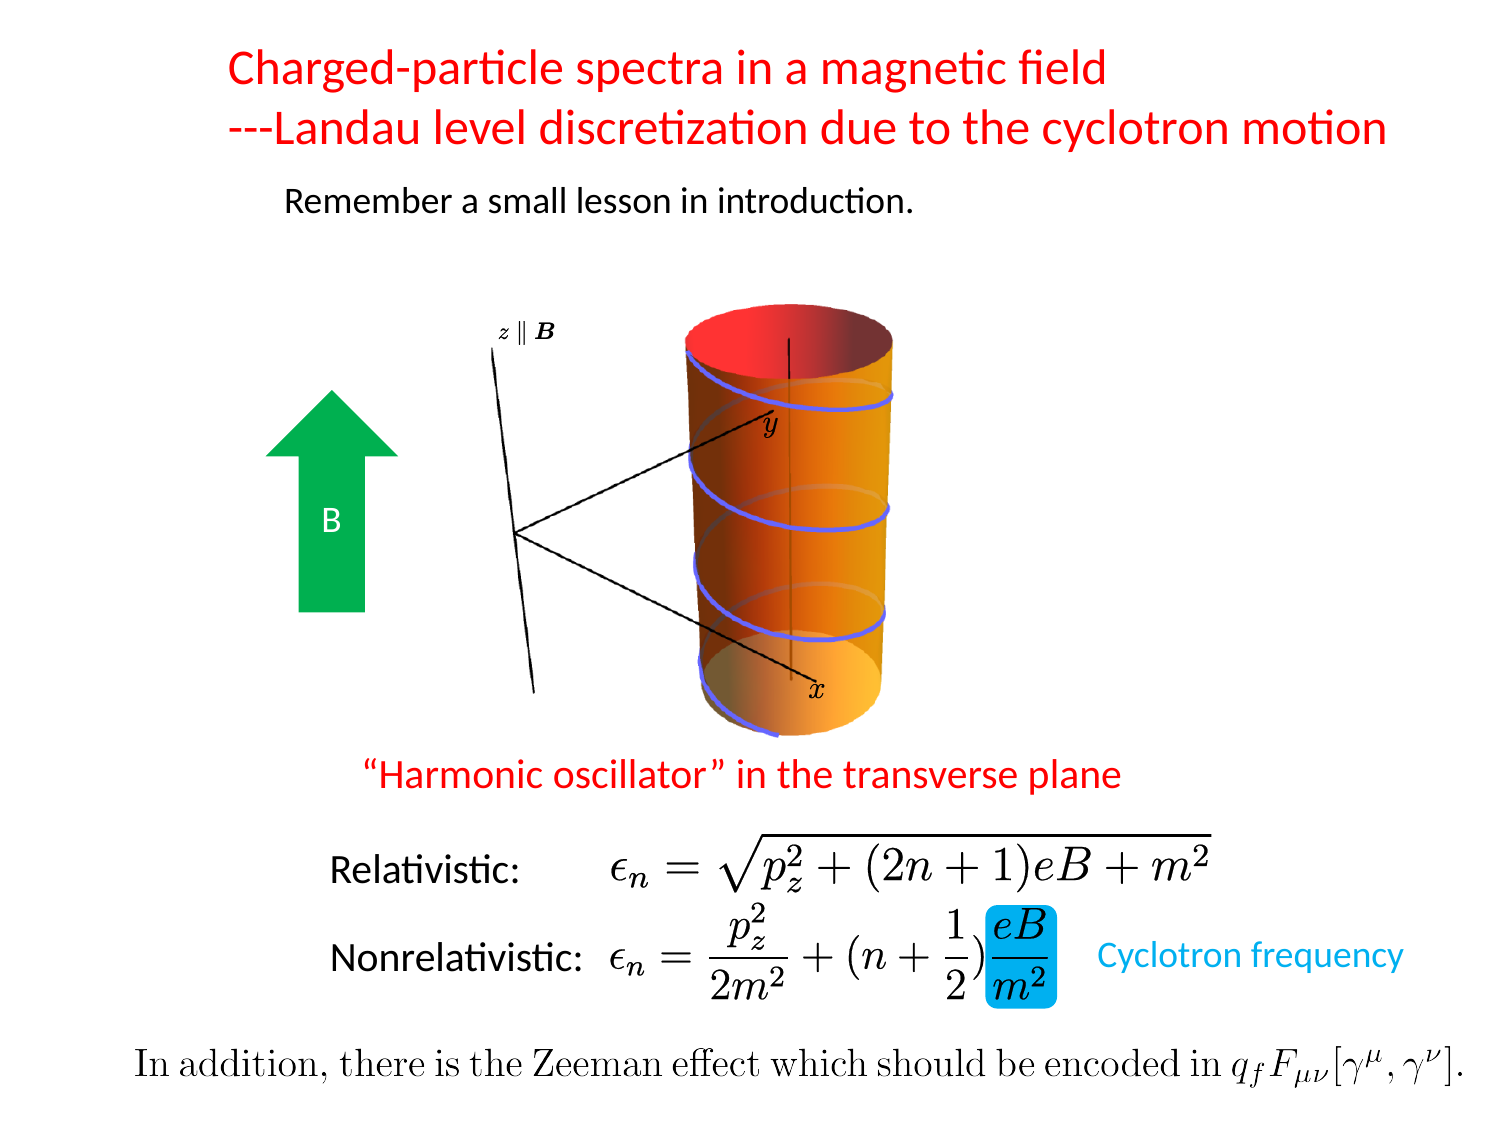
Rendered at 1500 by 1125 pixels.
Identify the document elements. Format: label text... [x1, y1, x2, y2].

text_box Nonrelativistic: [315, 922, 599, 987]
text_box Cyclotron frequency [1082, 922, 1420, 983]
picture [135, 1046, 1463, 1088]
text_box B [263, 387, 400, 615]
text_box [491, 250, 1078, 739]
text_box Relativistic: [314, 834, 536, 899]
text_box Remember a small lesson in introduction. [269, 168, 931, 229]
picture [611, 833, 1212, 893]
text_box “Harmonic oscillator” in the transverse plane [346, 739, 1138, 804]
text_box Charged-particle spectra in a magnetic field ---Landau level discretization due to the cyclotron motion [213, 27, 1403, 163]
picture [610, 902, 1048, 1000]
text_box [987, 904, 1060, 1011]
